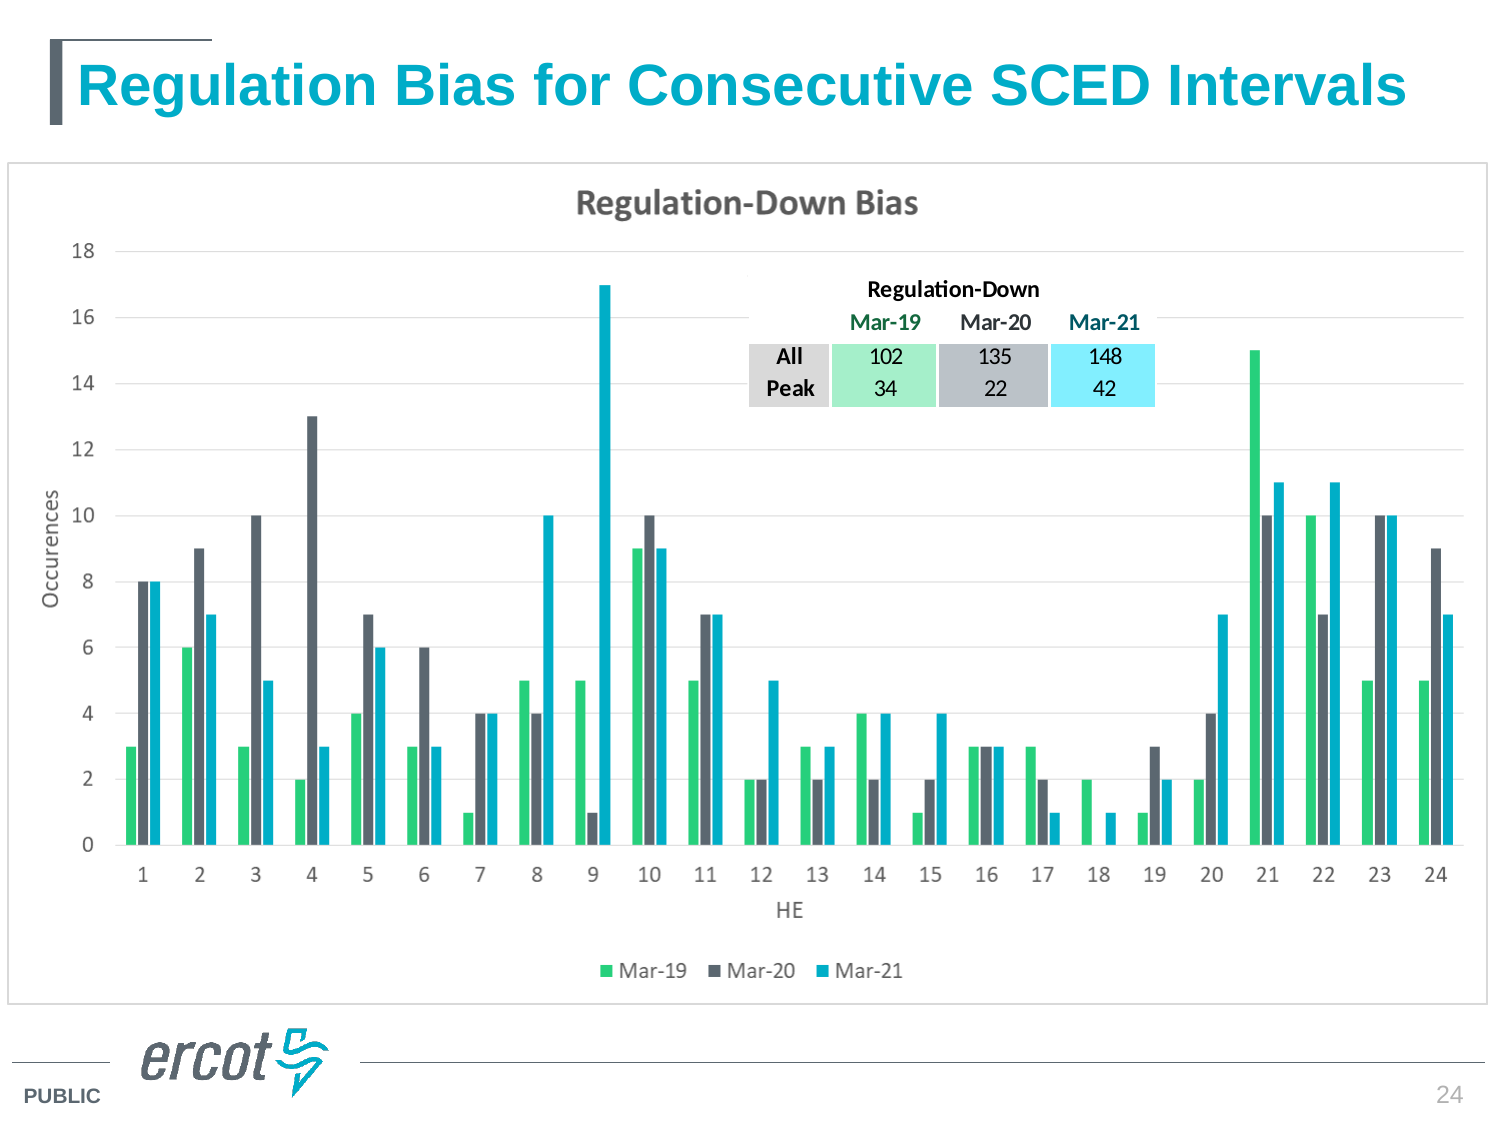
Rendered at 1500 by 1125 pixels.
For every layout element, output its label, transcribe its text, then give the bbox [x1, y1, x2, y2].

picture [137, 1024, 332, 1100]
title Regulation Bias for Consecutive SCED Intervals [62, 39, 1450, 125]
slide_number 24 [1412, 1076, 1488, 1112]
picture [7, 162, 1488, 1005]
